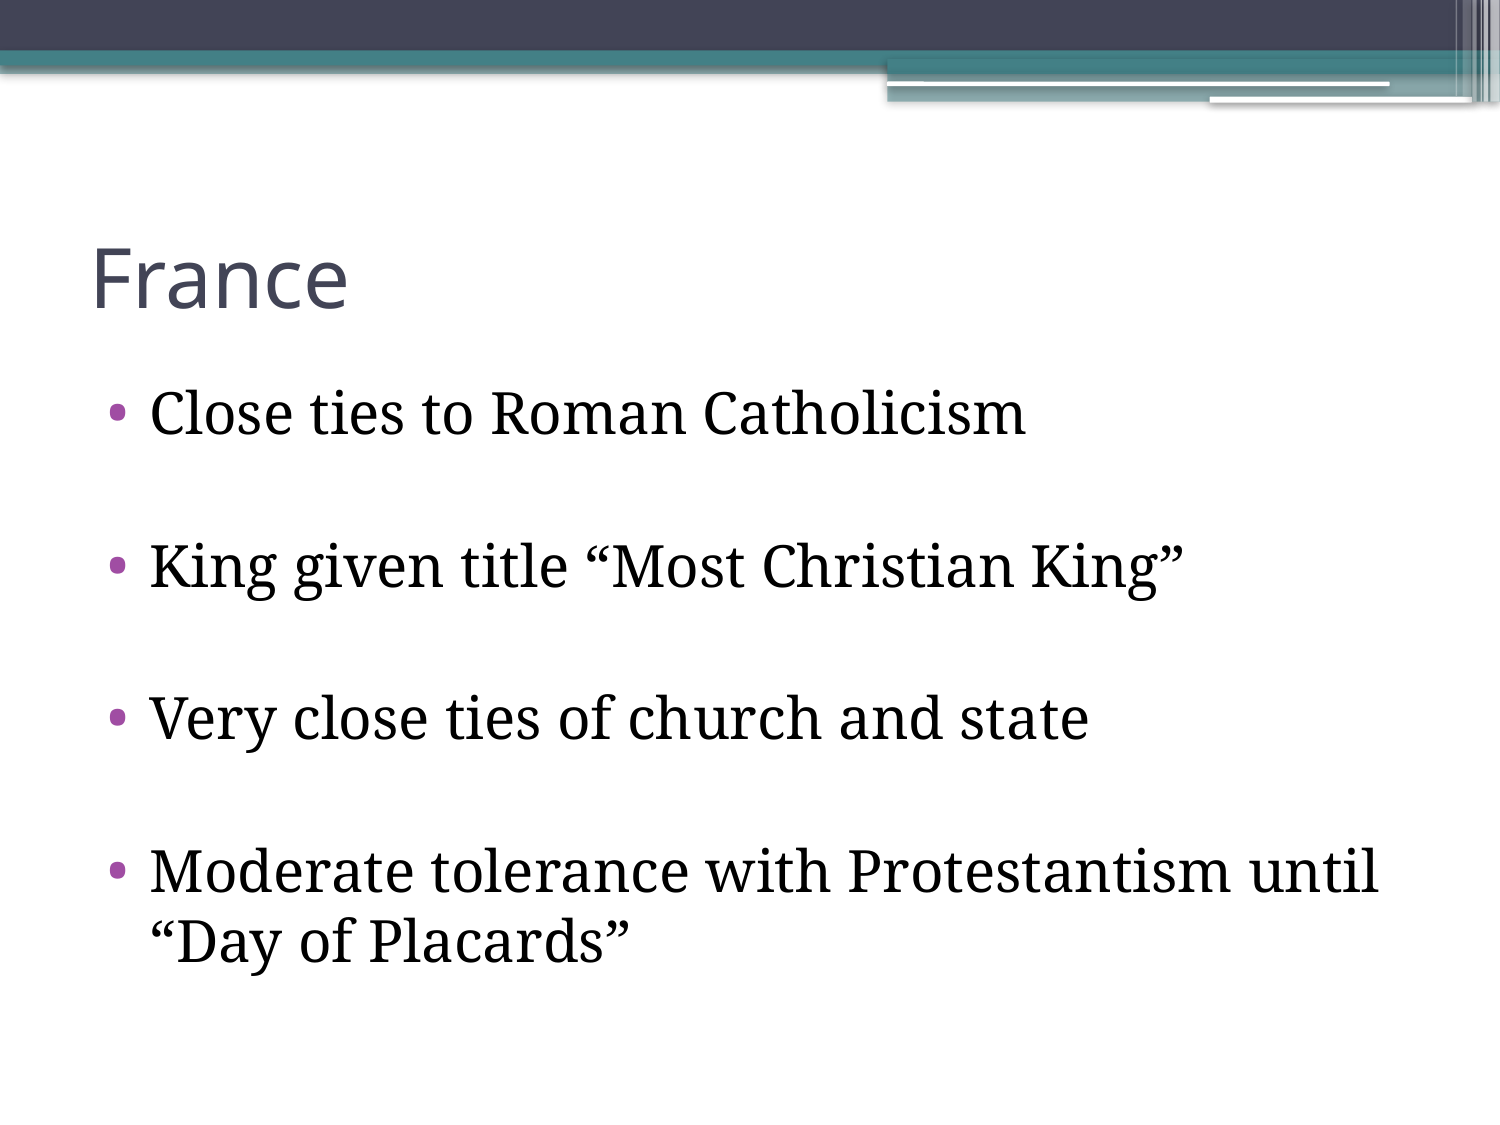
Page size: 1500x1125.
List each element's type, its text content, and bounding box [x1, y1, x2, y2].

title France [75, 187, 1425, 363]
list Close ties to Roman Catholicism King given title “Most Christian King” Very close ties of church and state Moderate tolerance with Protestantism until “Day of Placards” [75, 368, 1425, 1079]
